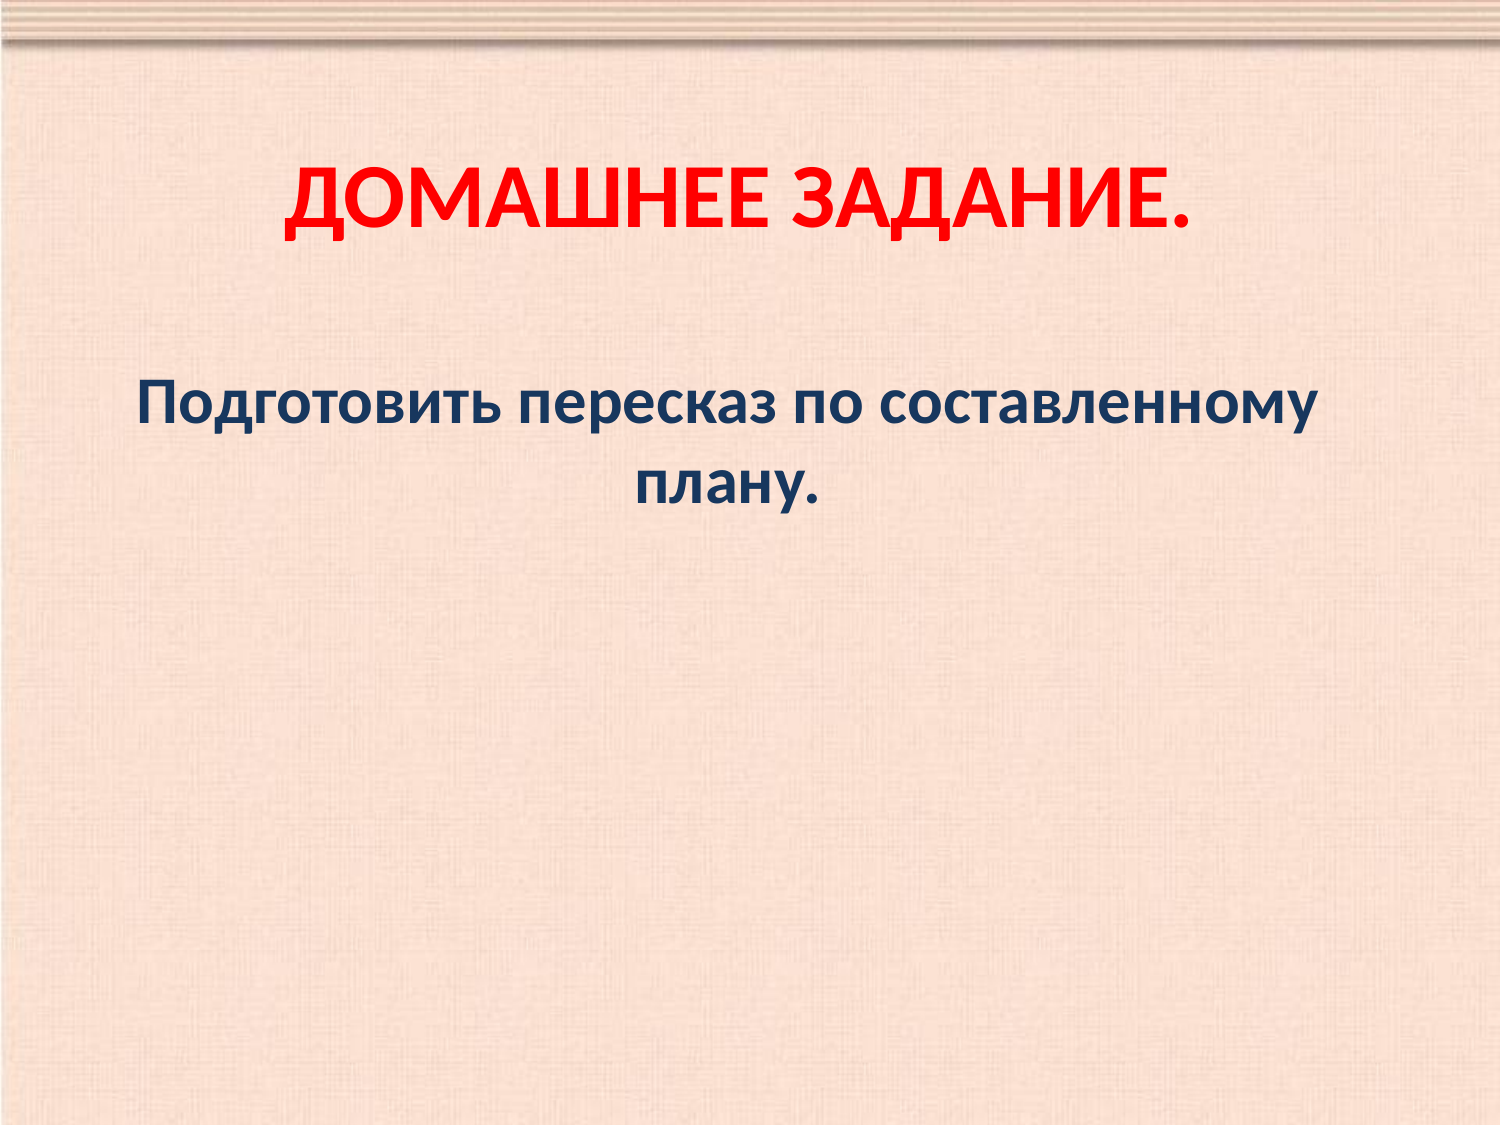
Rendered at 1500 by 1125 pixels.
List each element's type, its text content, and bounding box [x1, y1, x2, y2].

picture [0, 0, 1500, 1125]
text_box Подготовить пересказ по составленному плану. [53, 349, 1403, 592]
text_box ДОМАШНЕЕ ЗАДАНИЕ. [64, 113, 1415, 268]
